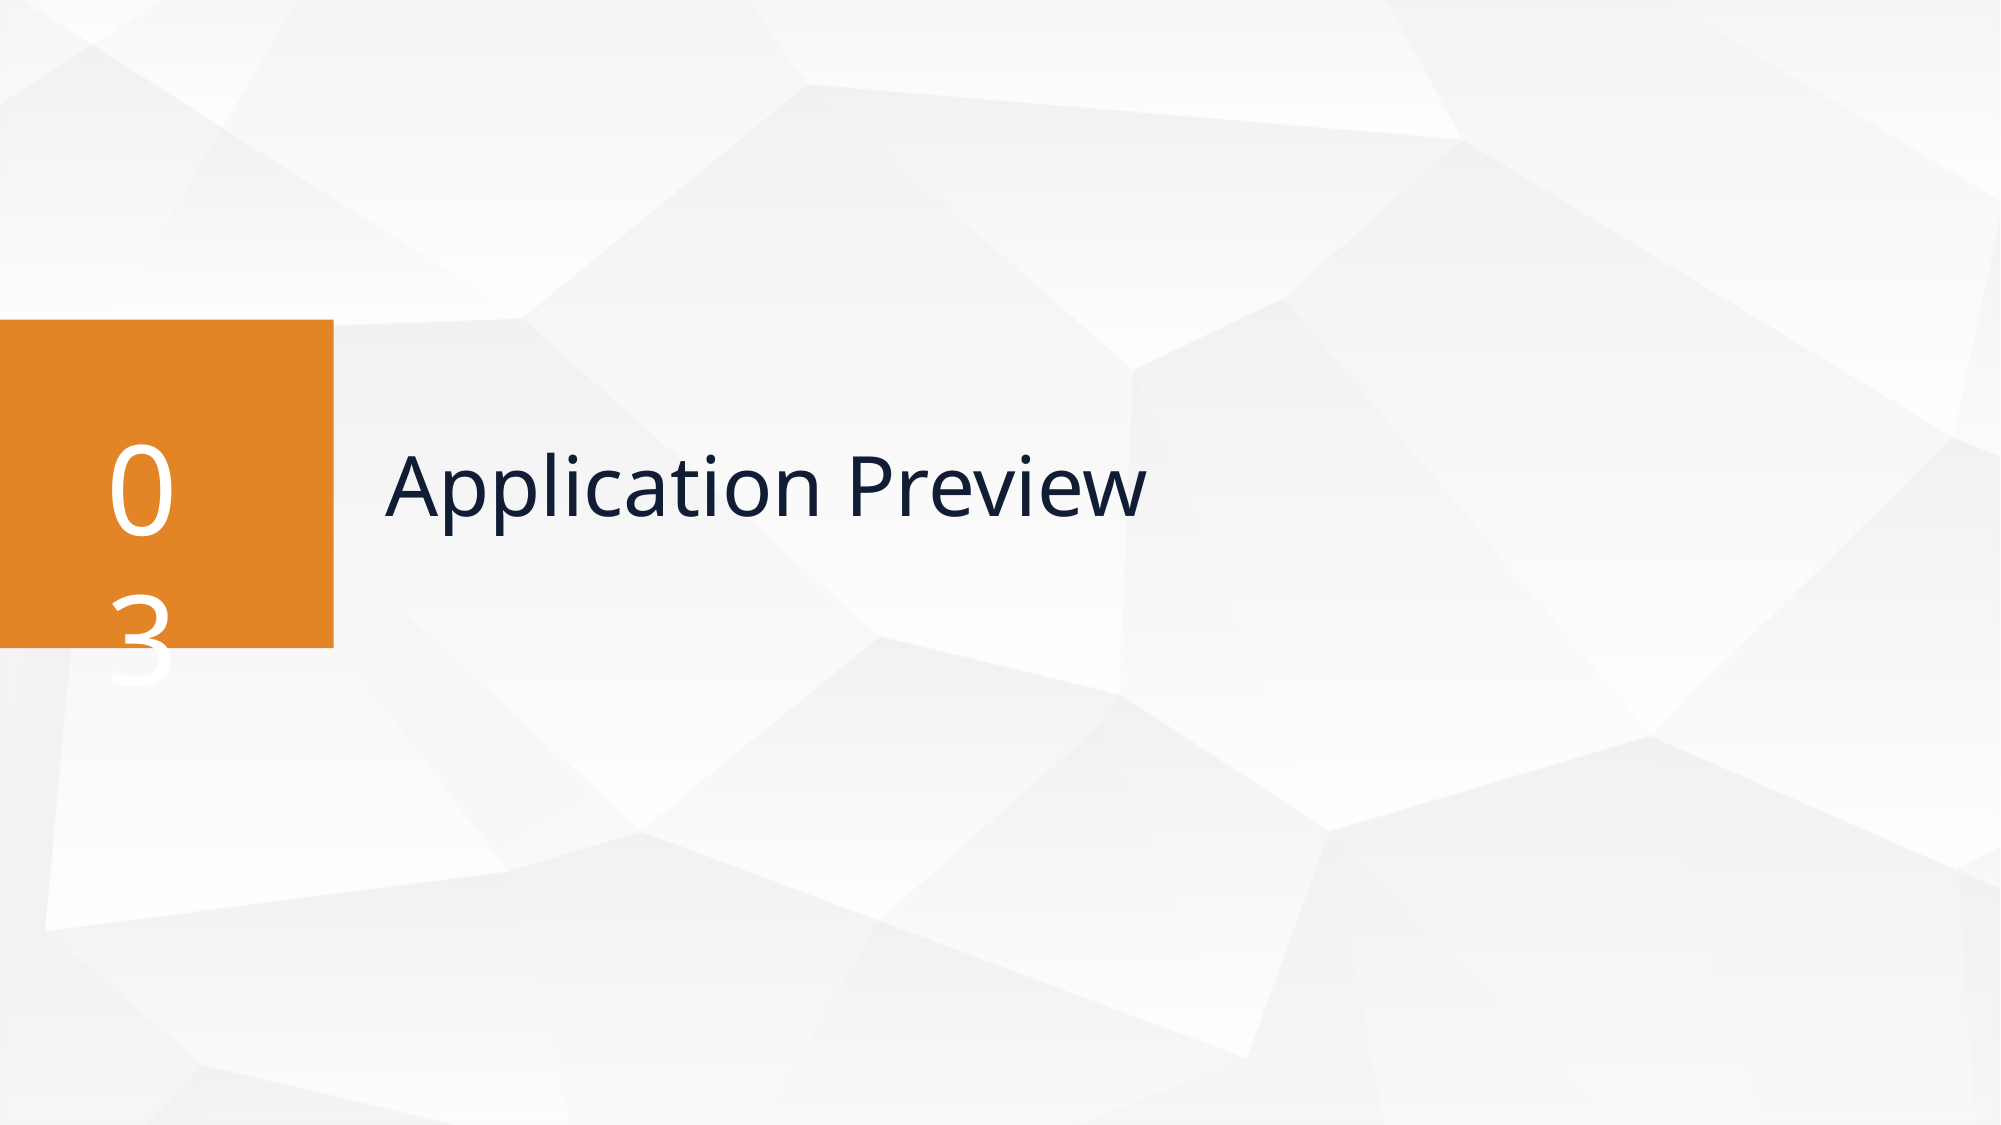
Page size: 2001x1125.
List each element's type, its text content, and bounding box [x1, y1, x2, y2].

picture [0, 0, 2001, 1125]
text_box 03 [91, 403, 264, 719]
title Application Preview [370, 318, 1979, 647]
